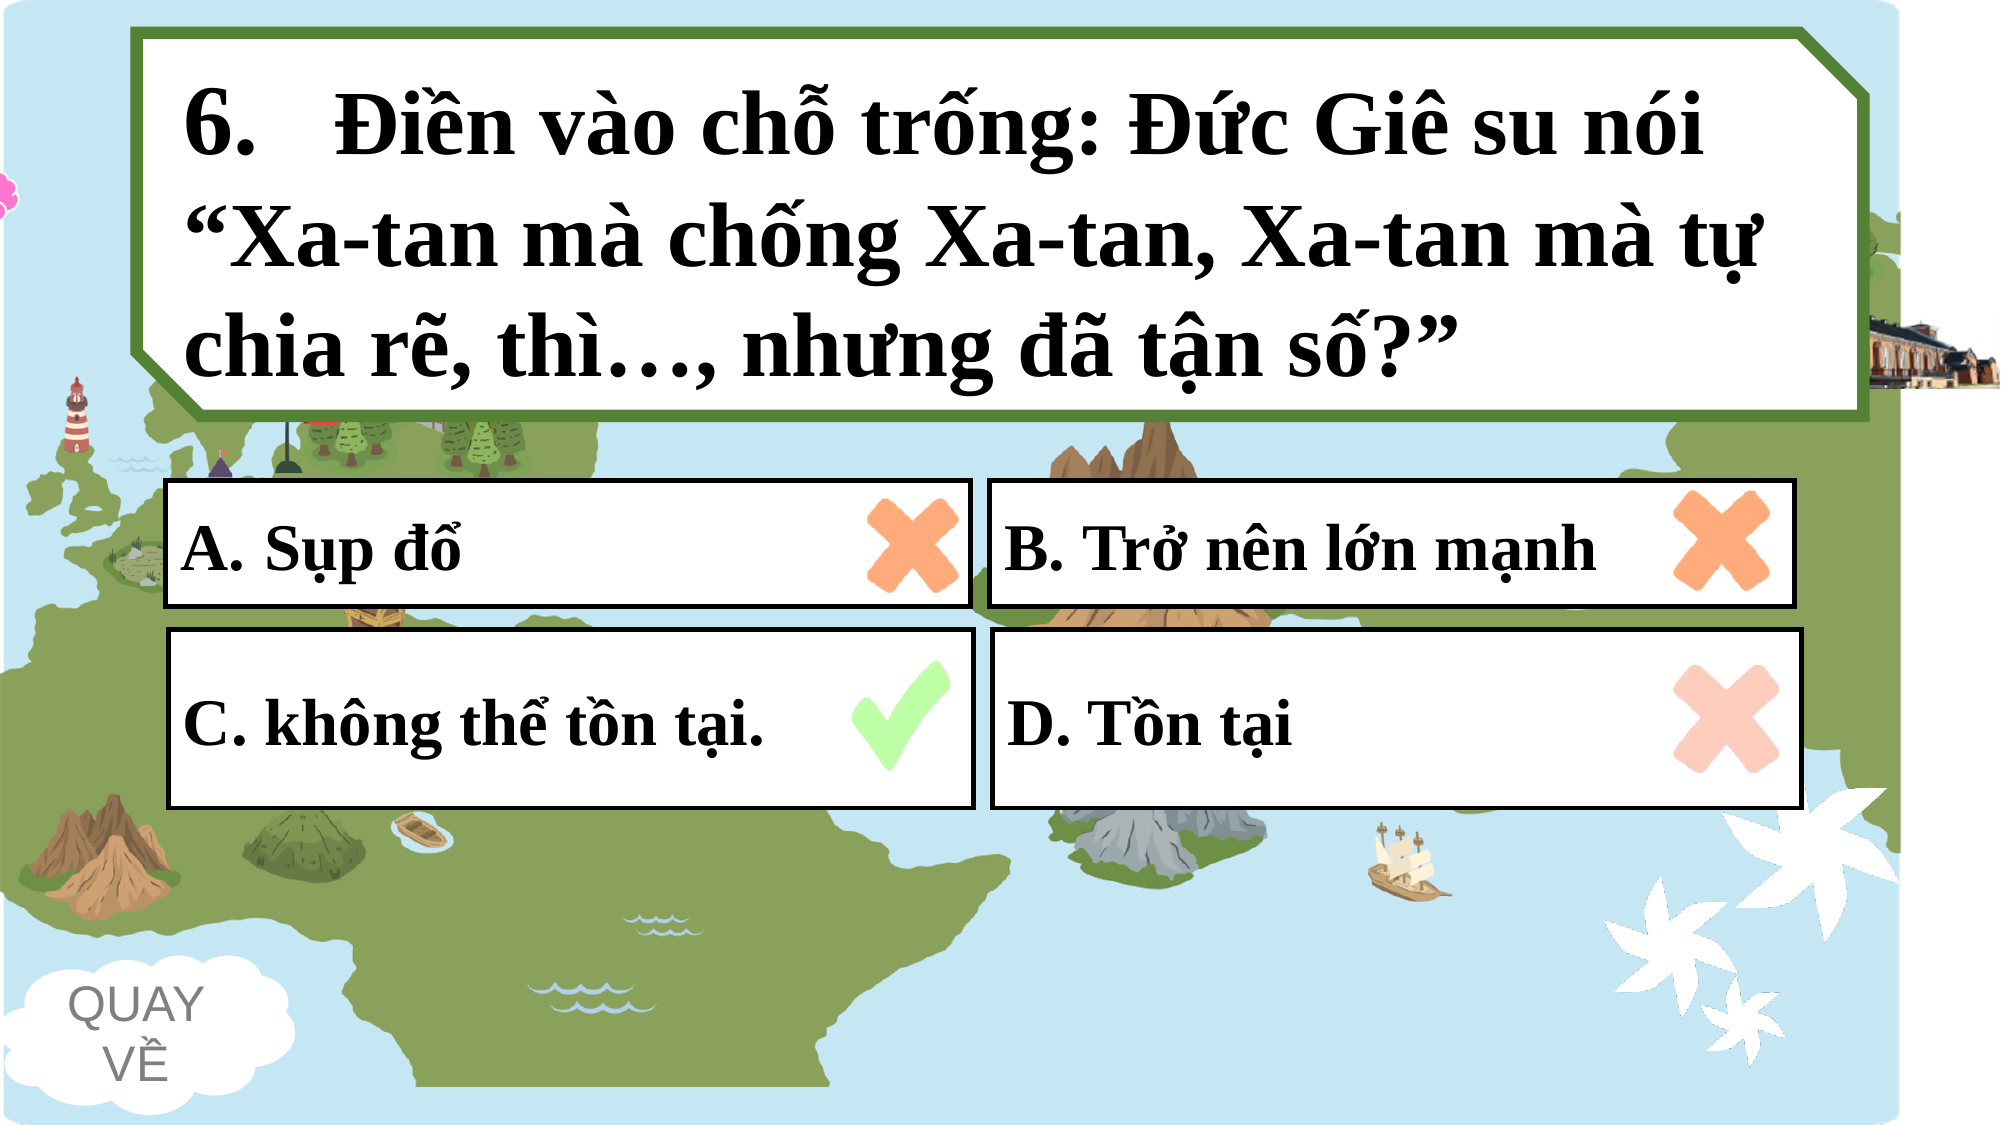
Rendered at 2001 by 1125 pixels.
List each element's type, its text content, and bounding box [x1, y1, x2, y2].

text_box 6. Điền vào chỗ trống: Đức Giê su nói “Xa-tan mà chống Xa-tan, Xa-tan mà tự chia rẽ, thì…, nhưng đã tận số?” [135, 31, 1865, 417]
text_box Sụp đổ [165, 479, 971, 608]
text_box B. Trở nên lớn mạnh [988, 479, 1795, 608]
text_box [0, 171, 20, 222]
text_box QUAY VỀ [0, 955, 296, 1116]
text_box D. Tồn tại [991, 629, 1803, 809]
text_box C. không thể tồn tại. [167, 628, 975, 809]
picture [0, 0, 2001, 1125]
